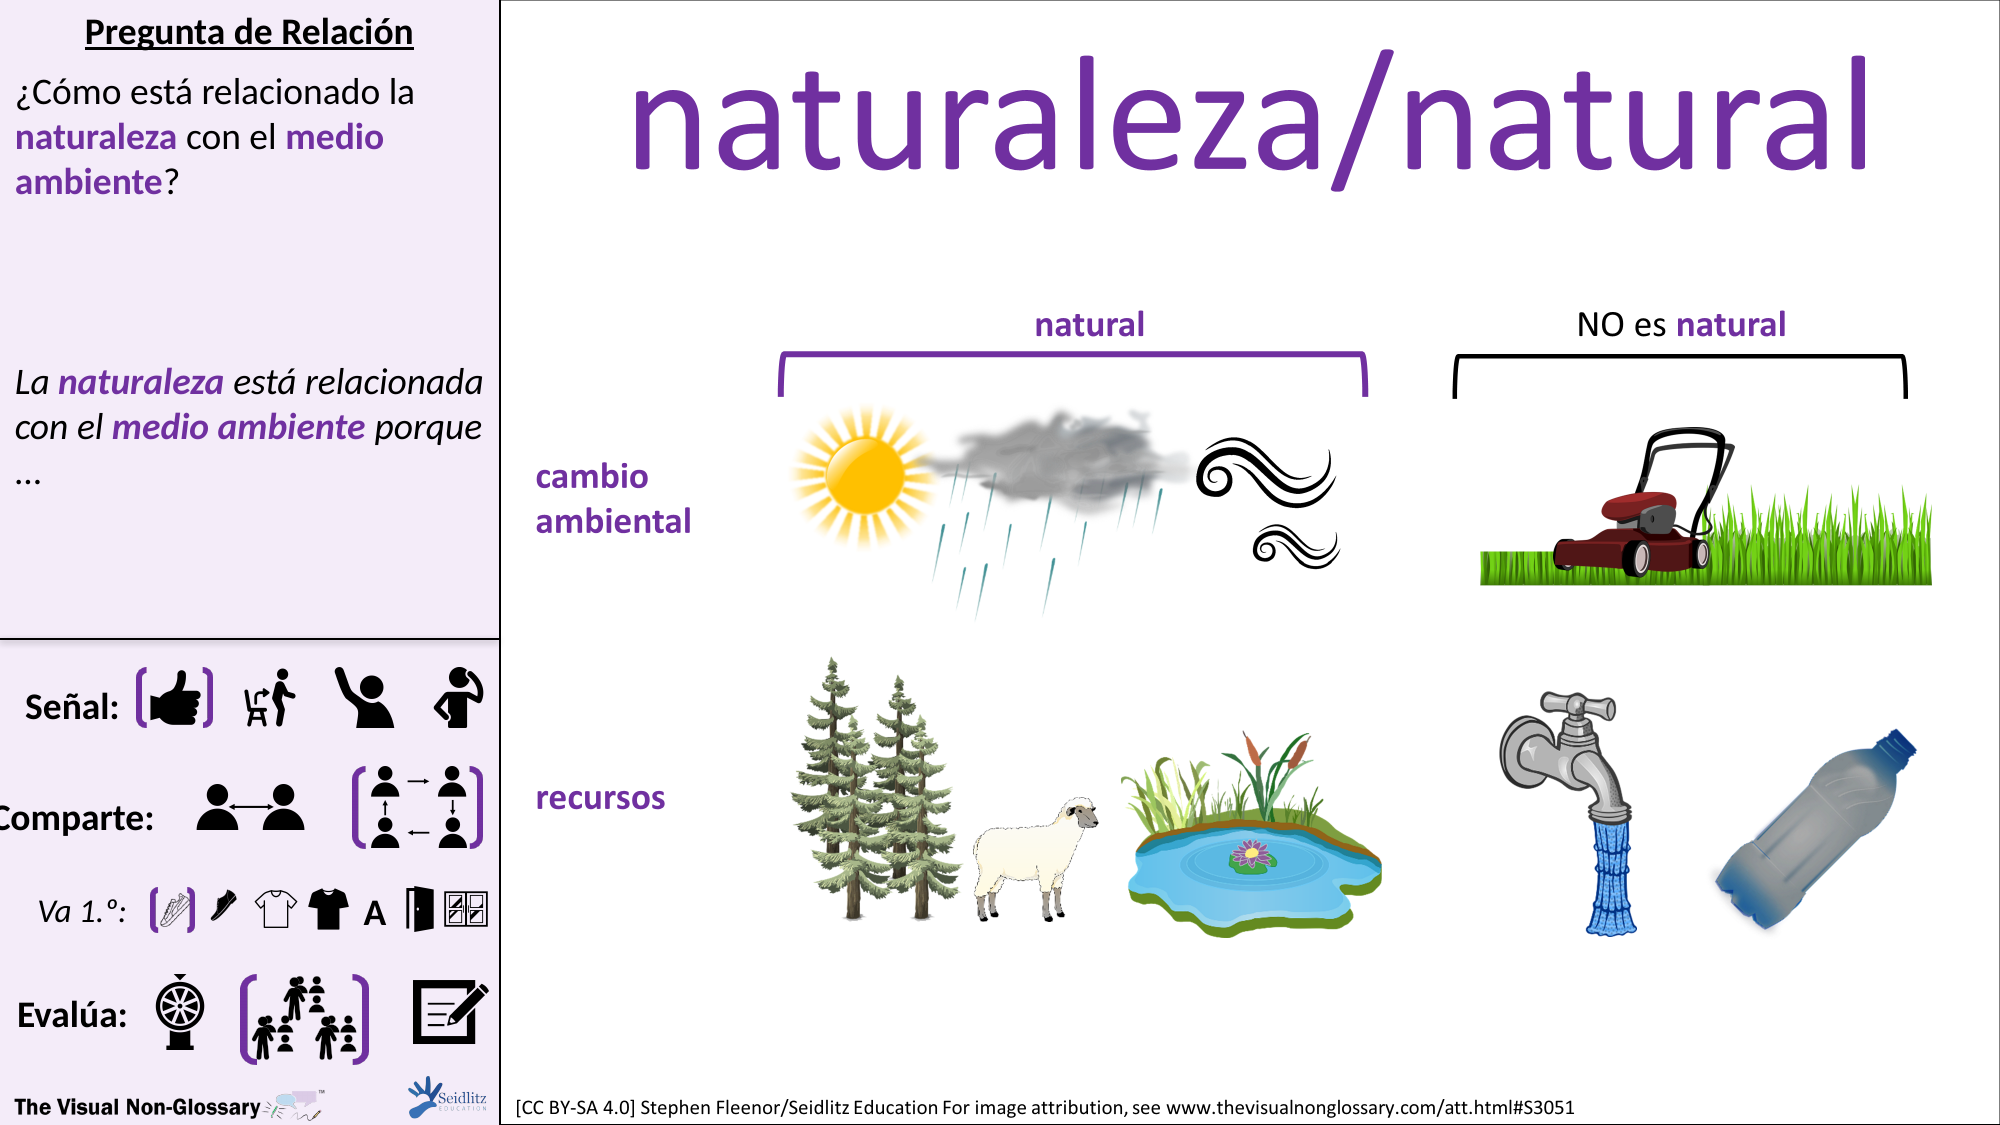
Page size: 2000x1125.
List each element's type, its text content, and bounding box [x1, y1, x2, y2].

text_box Va 1.º: [22, 881, 143, 937]
picture [305, 886, 352, 932]
picture [334, 667, 395, 728]
picture [352, 766, 484, 850]
picture [413, 974, 490, 1051]
picture [239, 667, 301, 728]
text_box La naturaleza está relacionada con el medio ambiente porque ... [0, 349, 494, 500]
picture [0, 1084, 328, 1125]
picture [403, 1073, 495, 1125]
text_box Comparte: [0, 785, 170, 846]
picture [149, 886, 196, 934]
picture [397, 886, 490, 932]
text_box Pregunta de Relación [70, 0, 430, 59]
picture [239, 974, 370, 1066]
text_box Señal: [10, 674, 135, 735]
picture [499, 0, 2000, 1125]
picture [194, 784, 307, 830]
text_box ¿Cómo está relacionado la naturaleza con el medio ambiente? [0, 59, 494, 210]
picture [142, 974, 218, 1051]
text_box A [348, 880, 402, 941]
picture [202, 886, 241, 925]
text_box Evalúa: [2, 982, 137, 1043]
picture [253, 886, 299, 932]
picture [428, 667, 490, 728]
picture [136, 667, 214, 728]
